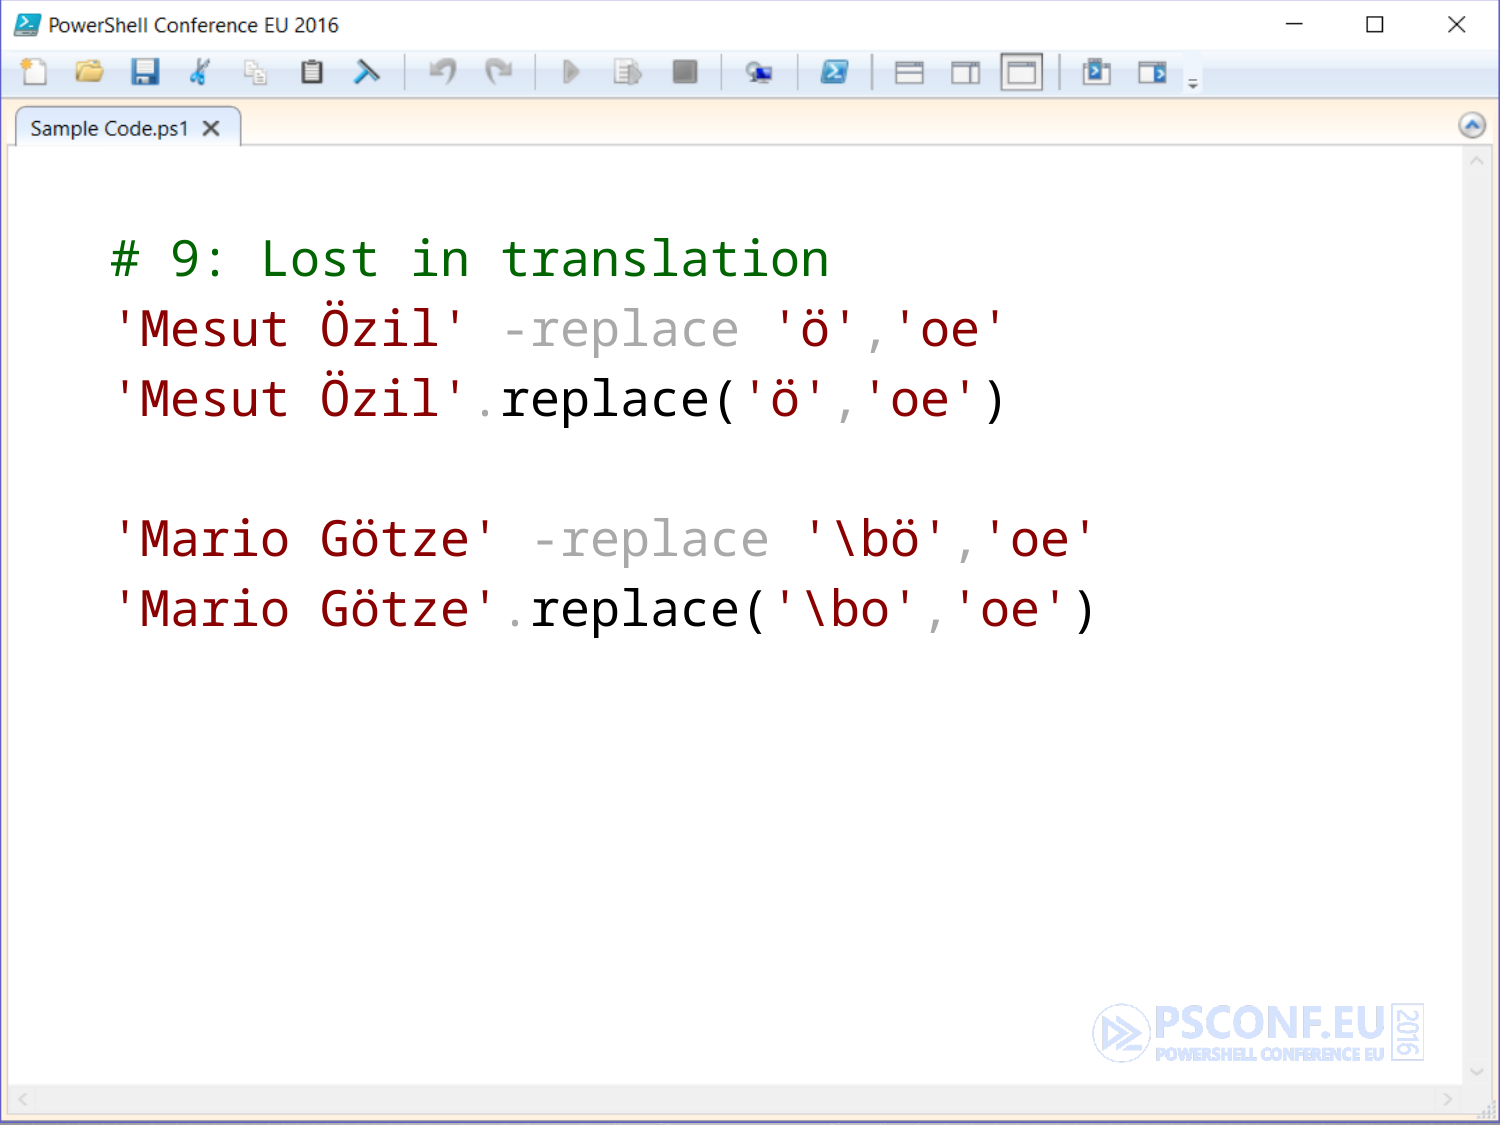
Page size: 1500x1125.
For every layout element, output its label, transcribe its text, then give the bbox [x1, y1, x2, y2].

picture [0, 0, 1500, 1123]
list # 9: Lost in translation 'Mesut Özil' -replace 'ö','oe' 'Mesut Özil'.replace('ö','oe') 'Mario Götze' -replace '\bö','oe' 'Mario Götze'.replace('\bo','oe') [64, 149, 1459, 1083]
